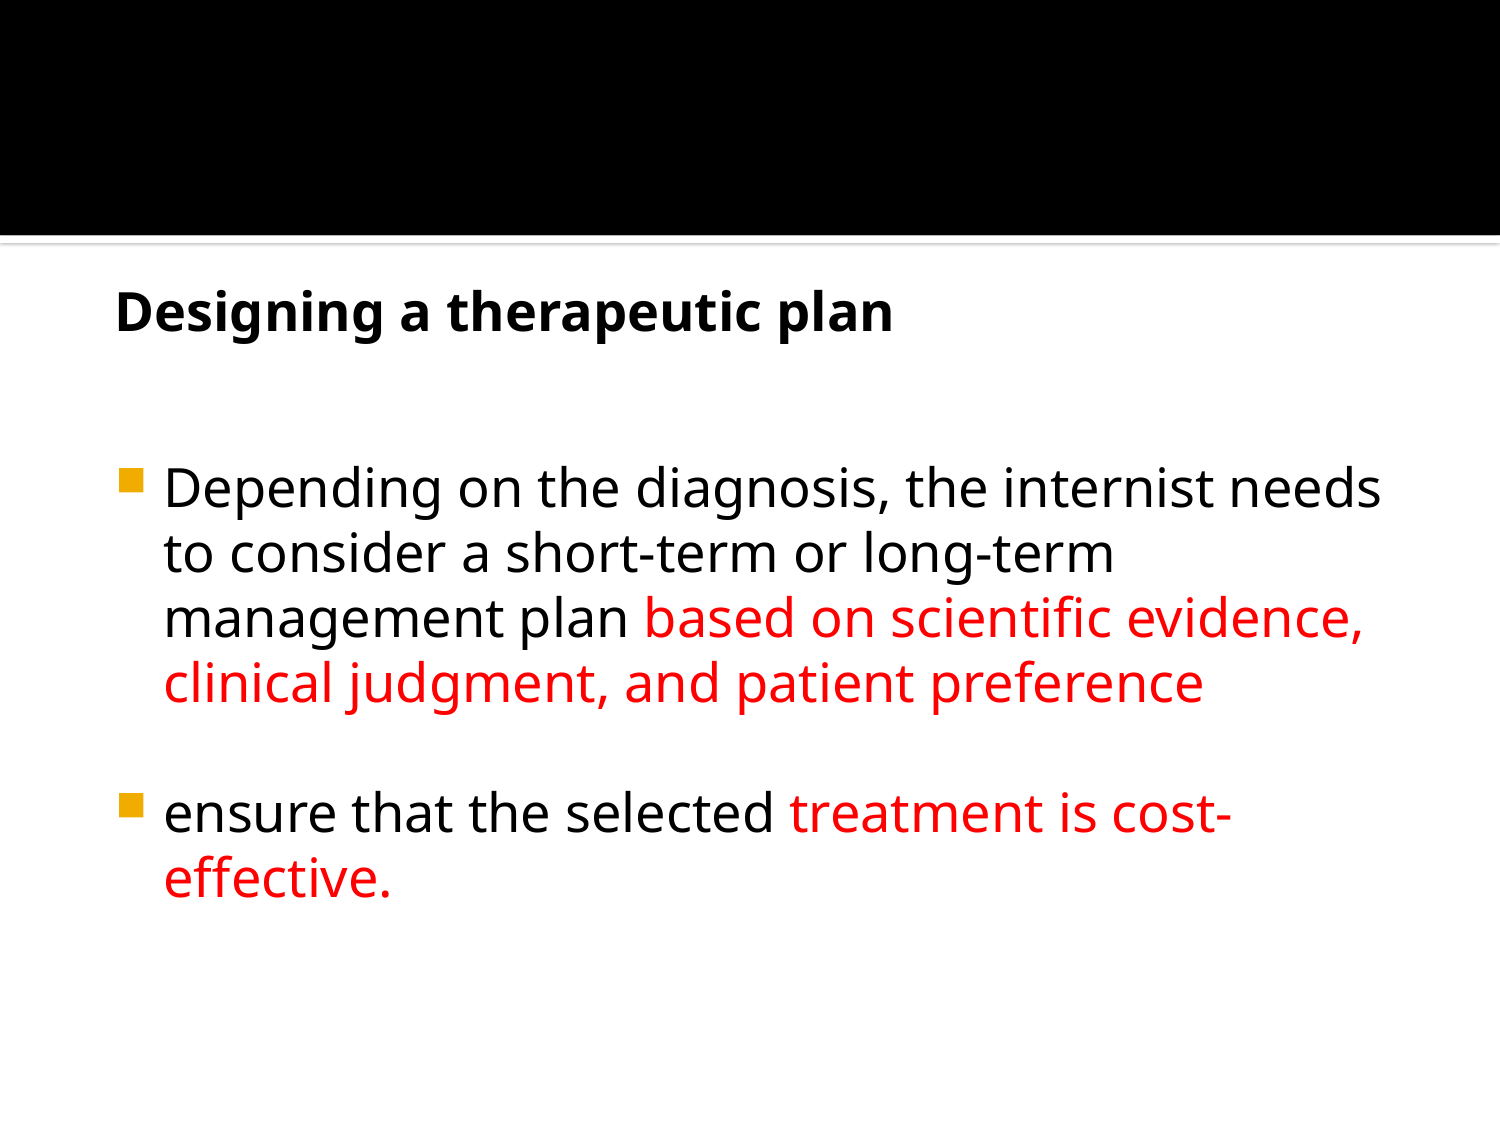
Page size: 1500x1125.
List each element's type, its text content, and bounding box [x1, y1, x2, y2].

list Designing a therapeutic plan Depending on the diagnosis, the internist needs to consider a short-term or long-term management plan based on scientific evidence, clinical judgment, and patient preference ensure that the selected treatment is cost-effective. [87, 262, 1400, 970]
